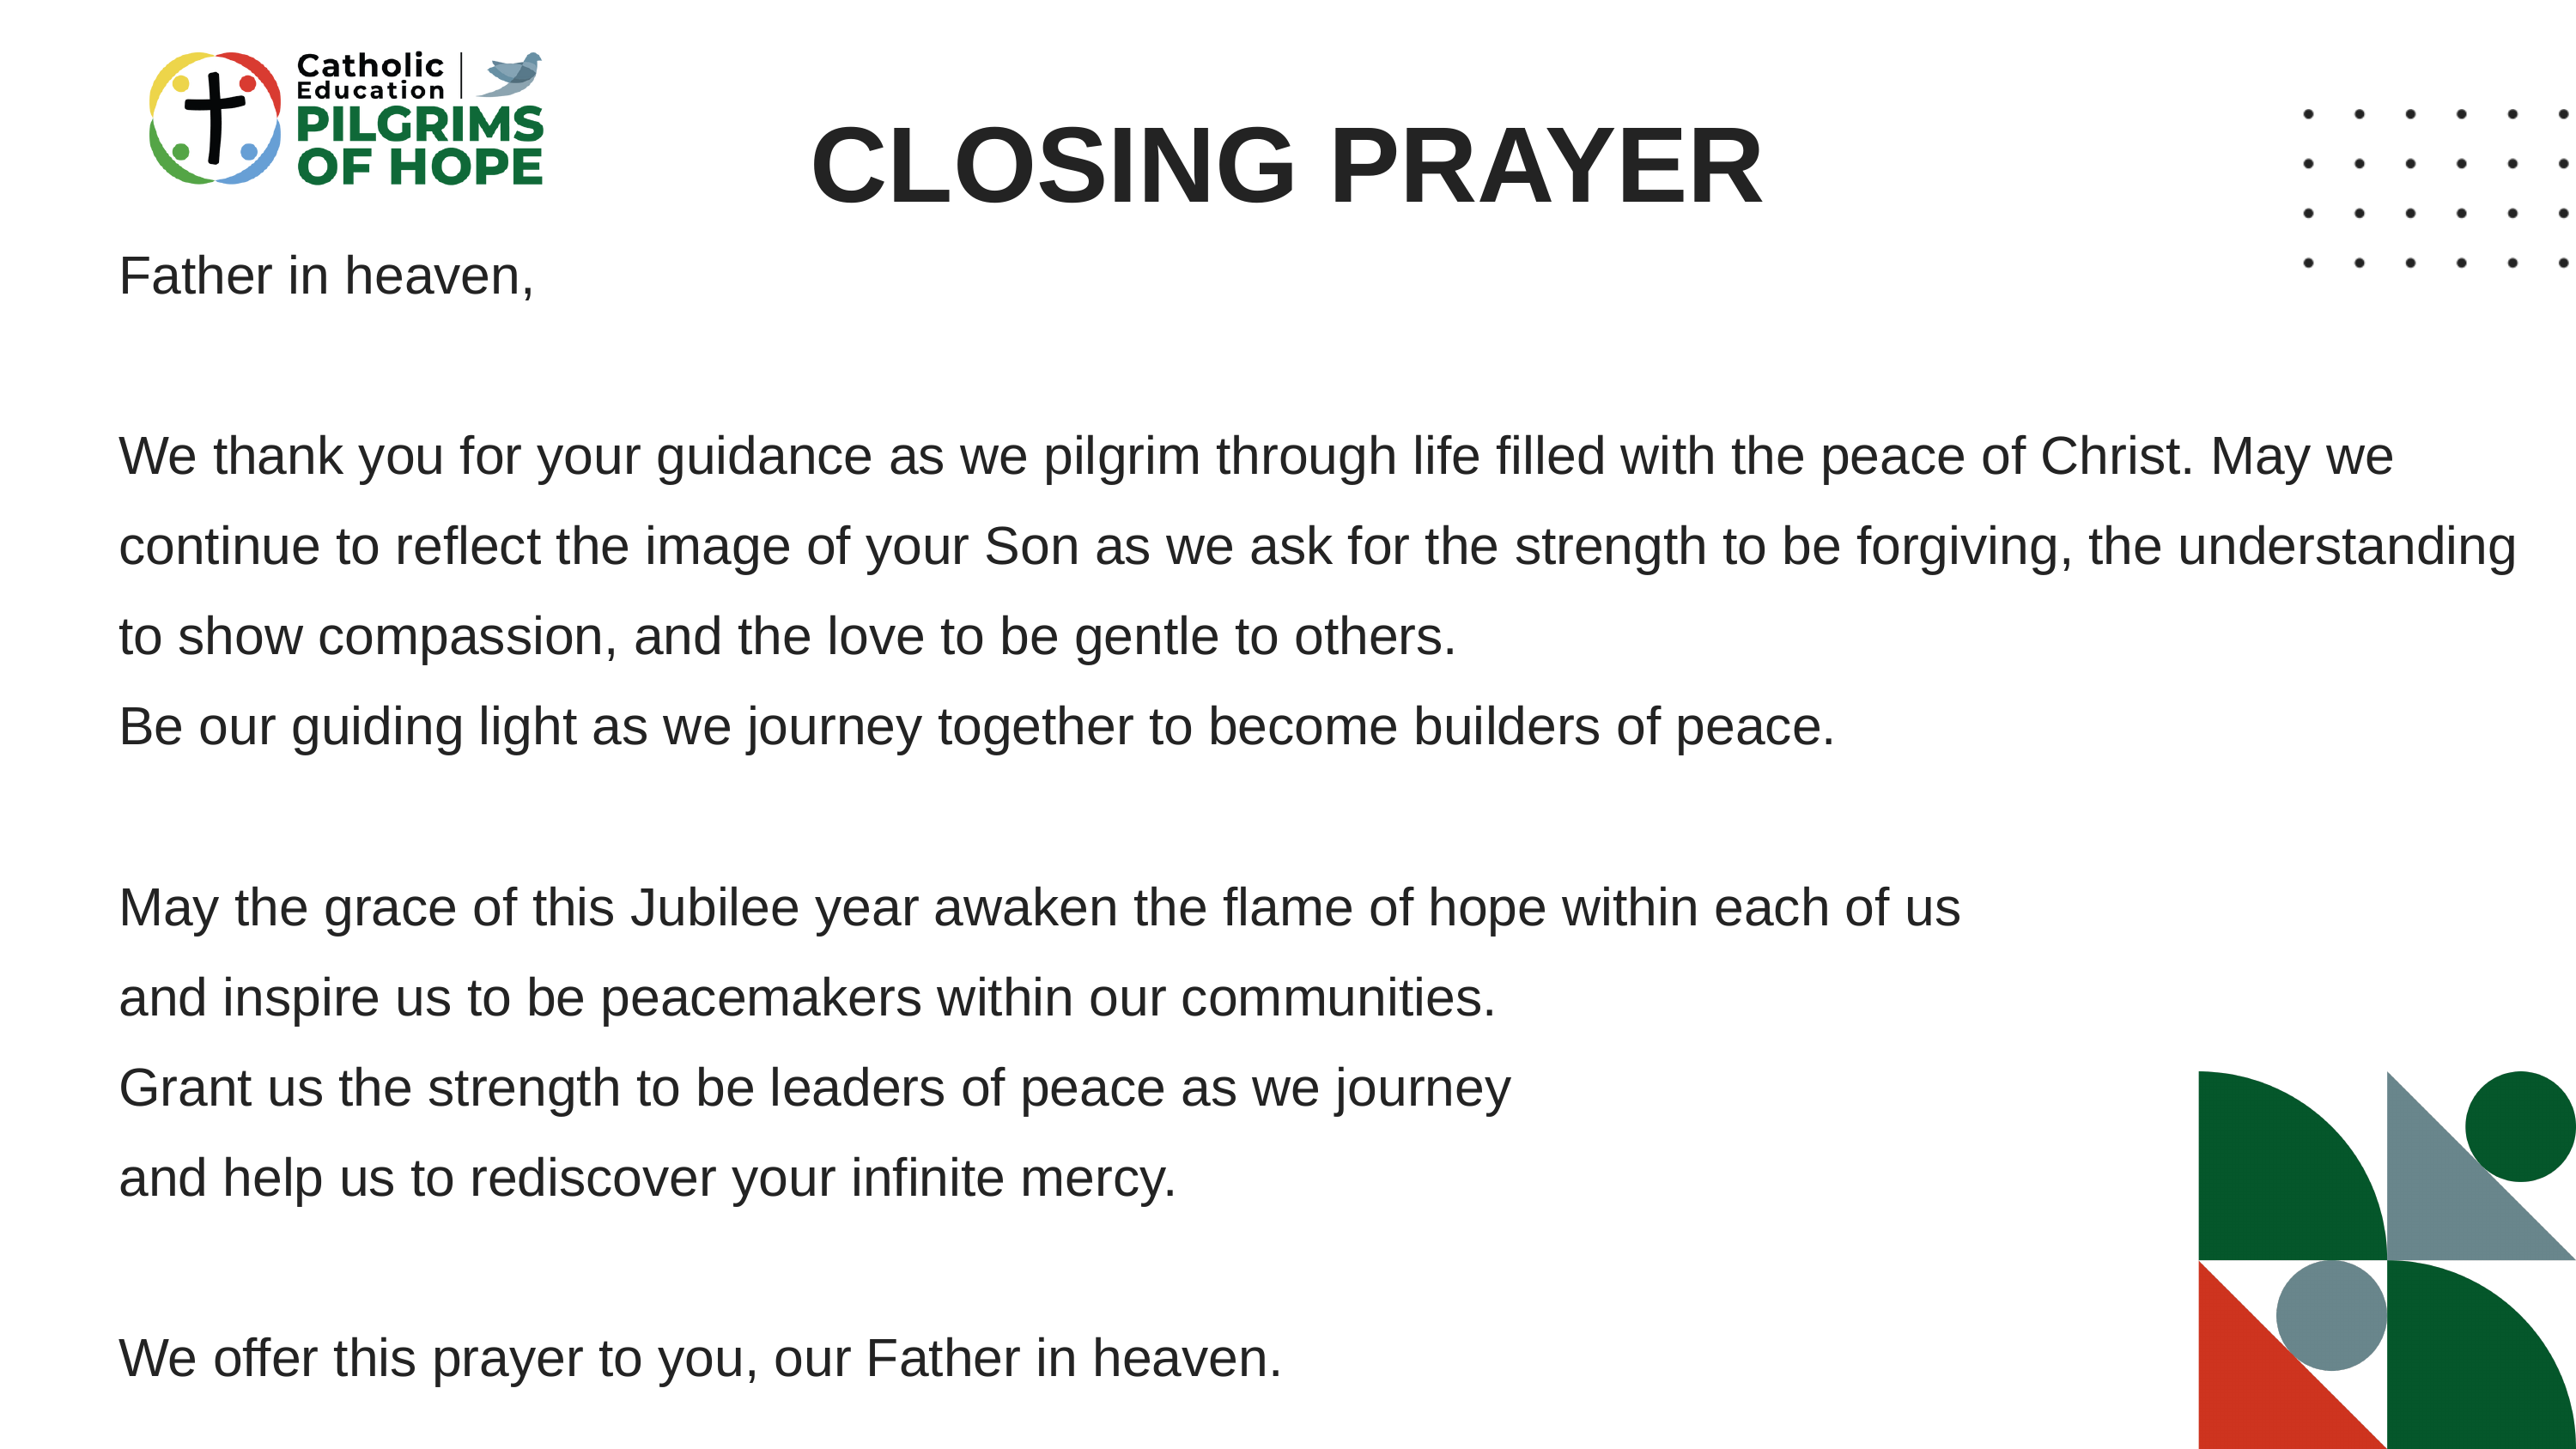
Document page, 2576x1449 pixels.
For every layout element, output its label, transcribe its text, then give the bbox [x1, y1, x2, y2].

text_box Father in heaven, We thank you for your guidance as we pilgrim through life filled with the peace of Christ. May we continue to reflect the image of your Son as we ask for the strength to be forgiving, the understanding to show compassion, and the love to be gentle to others. Be our guiding light as we journey together to become builders of peace. May the grace of this Jubilee year awaken the flame of hope within each of us and inspire us to be peacemakers within our communities. Grant us the strength to be leaders of peace as we journey and help us to rediscover your infinite mercy. We offer this prayer to you, our Father in heaven. [118, 214, 2576, 1449]
text_box [2295, 109, 2576, 214]
text_box CLOSING PRAYER [574, 94, 2118, 214]
text_box [118, 32, 574, 215]
